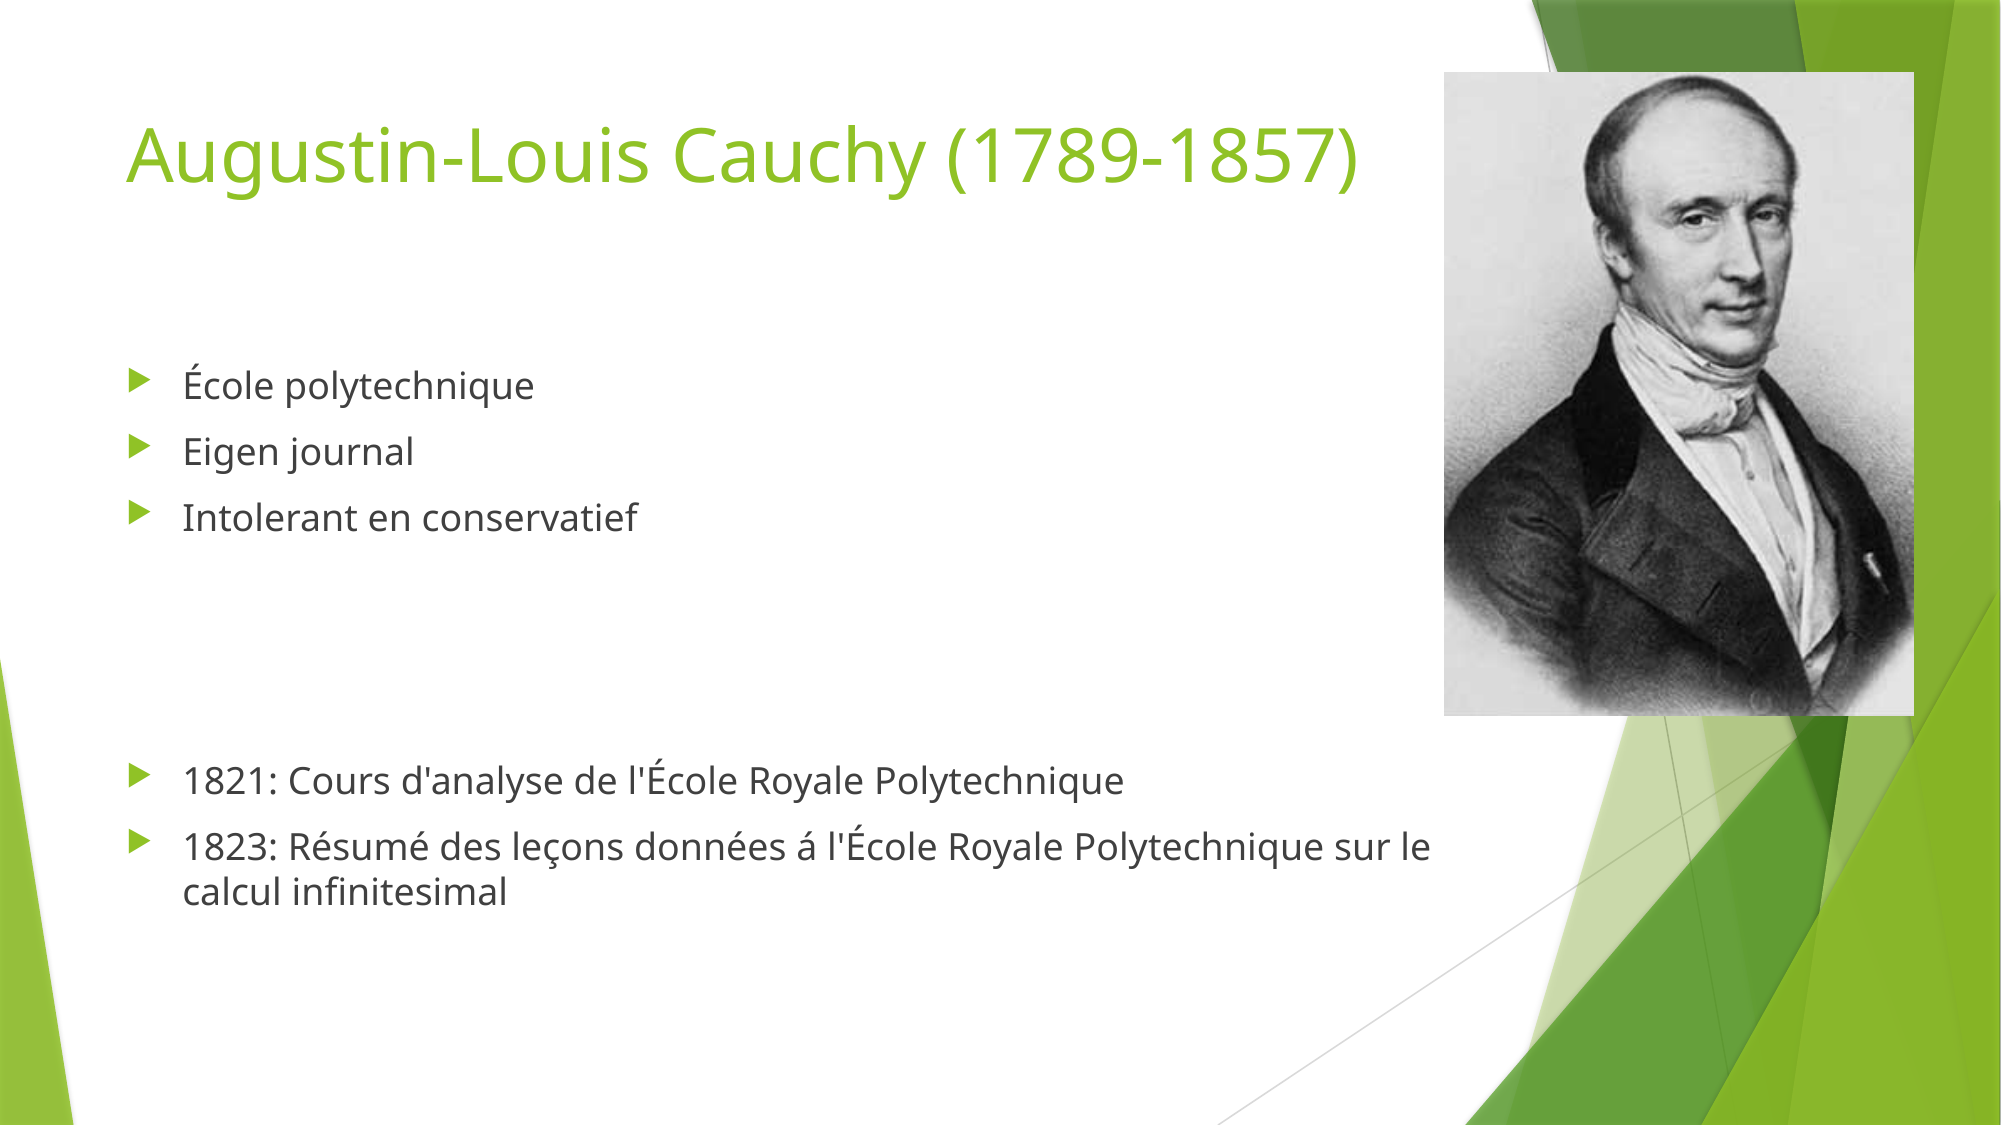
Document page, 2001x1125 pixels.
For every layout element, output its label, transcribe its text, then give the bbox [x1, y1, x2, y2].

title Augustin-Louis Cauchy (1789-1857) [111, 99, 1438, 317]
picture [1443, 71, 1914, 717]
list École polytechnique Eigen journal Intolerant en conservatief 1821: Cours d'analyse de l'École Royale Polytechnique 1823: Résumé des leçons données á l'École Royale Polytechnique sur le calcul infinitesimal [111, 354, 1522, 992]
